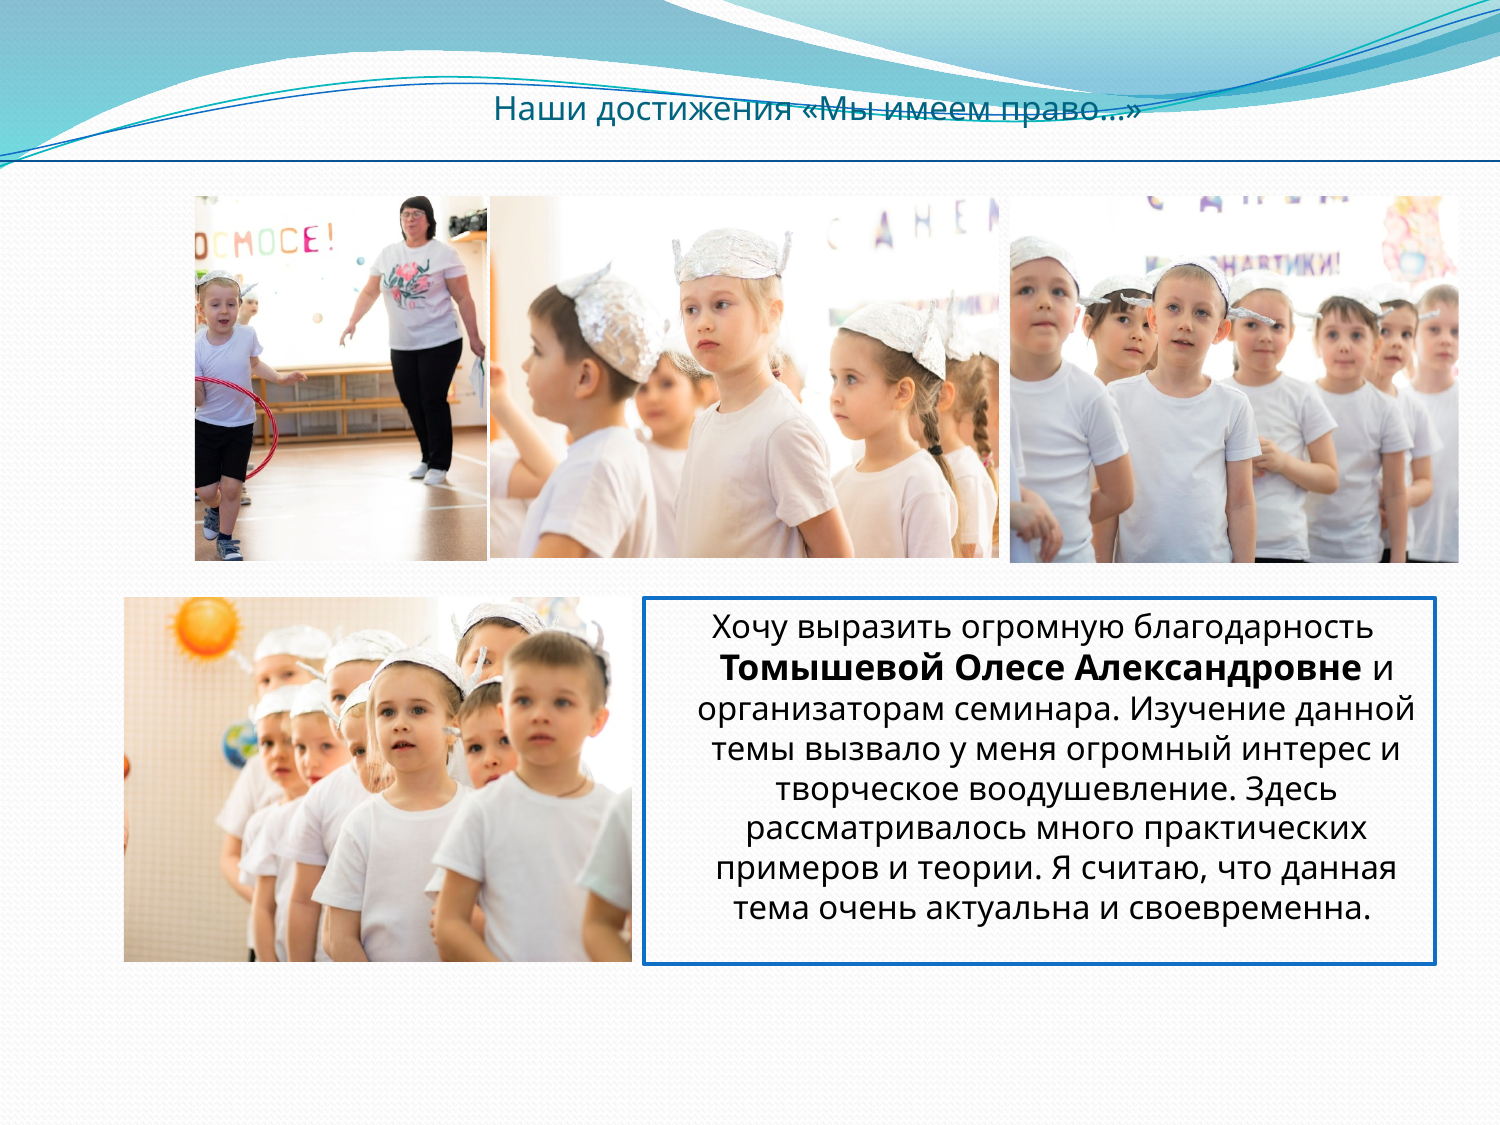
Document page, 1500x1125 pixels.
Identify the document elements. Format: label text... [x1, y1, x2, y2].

picture [194, 195, 488, 561]
picture [123, 597, 633, 962]
title Наши достижения «Мы имеем право…» [171, 45, 1466, 160]
picture [1009, 196, 1459, 563]
list Хочу выразить огромную благодарность Томышевой Олесе Александровне и организаторам семинара. Изучение данной темы вызвало у меня огромный интерес и творческое воодушевление. Здесь рассматривалось много практических примеров и теории. Я считаю, что данная тема очень актуальна и своевременна. [643, 597, 1436, 965]
picture [489, 196, 999, 558]
